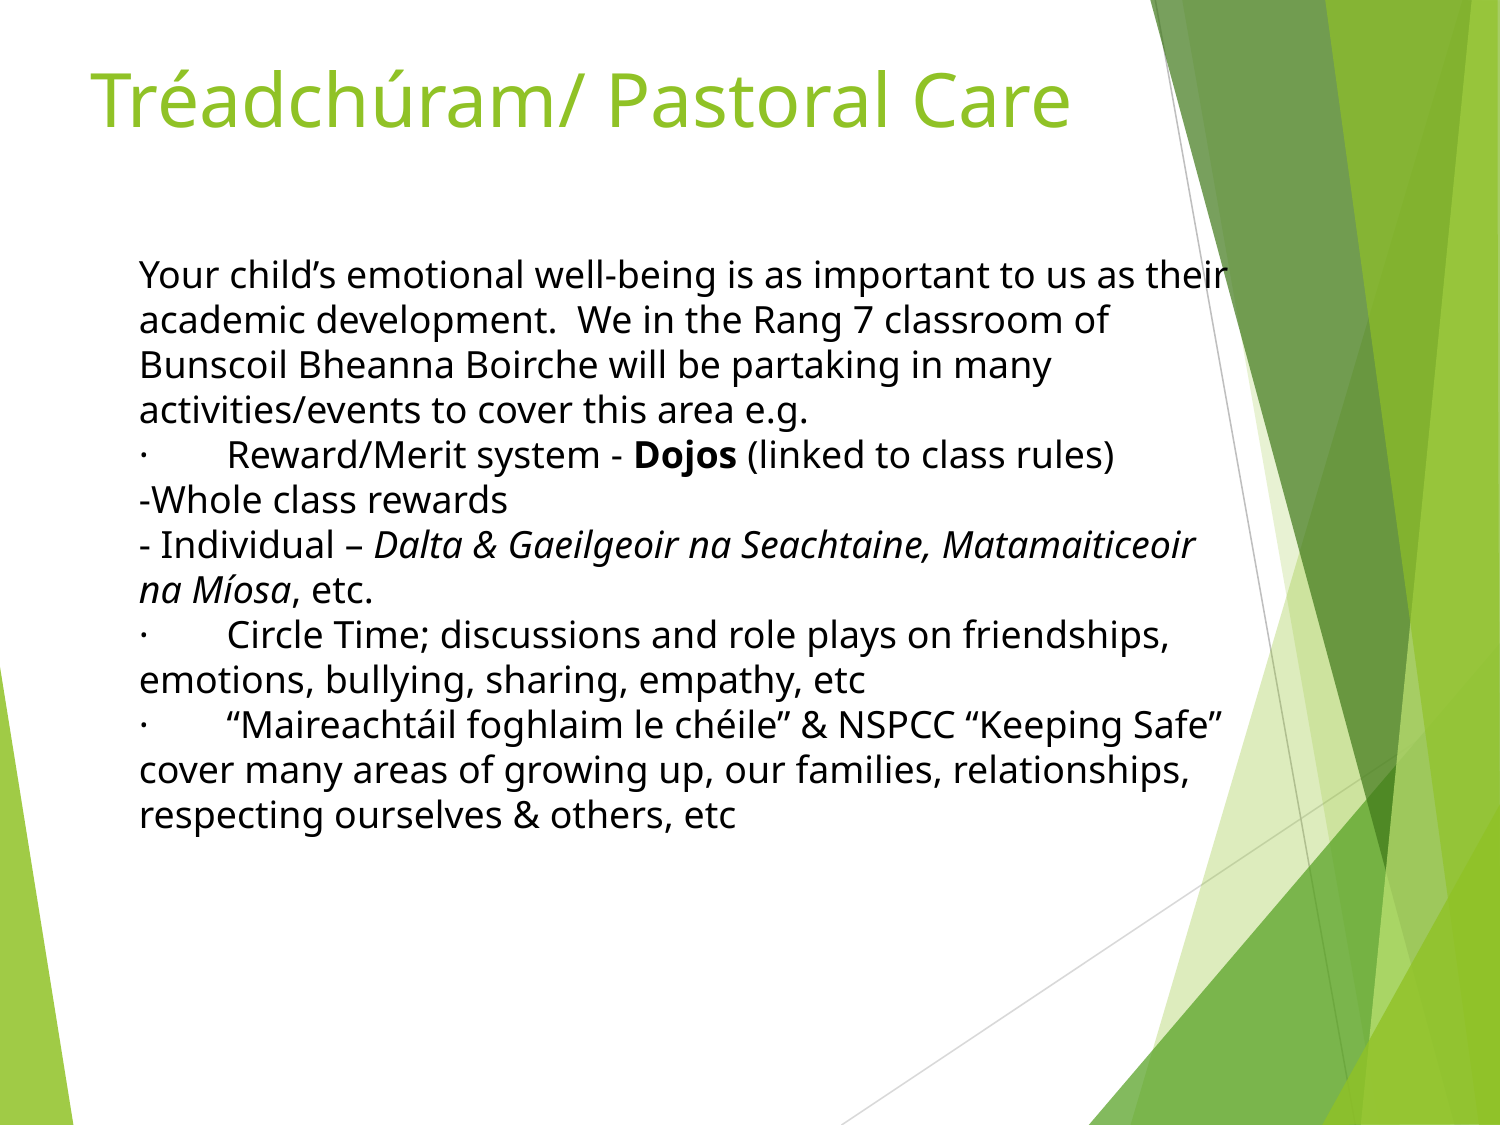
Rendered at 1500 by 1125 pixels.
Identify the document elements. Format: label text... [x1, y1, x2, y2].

title Tréadchúram/ Pastoral Care [75, 45, 1425, 233]
text_box Your child’s emotional well-being is as important to us as their academic development. We in the Rang 7 classroom of Bunscoil Bheanna Boirche will be partaking in many activities/events to cover this area e.g. · Reward/Merit system - Dojos (linked to class rules) -Whole class rewards - Individual – Dalta & Gaeilgeoir na Seachtaine, Matamaiticeoir na Míosa, etc. · Circle Time; discussions and role plays on friendships, emotions, bullying, sharing, empathy, etc · “Maireachtáil foghlaim le chéile” & NSPCC “Keeping Safe” cover many areas of growing up, our families, relationships, respecting ourselves & others, etc [123, 243, 1247, 979]
